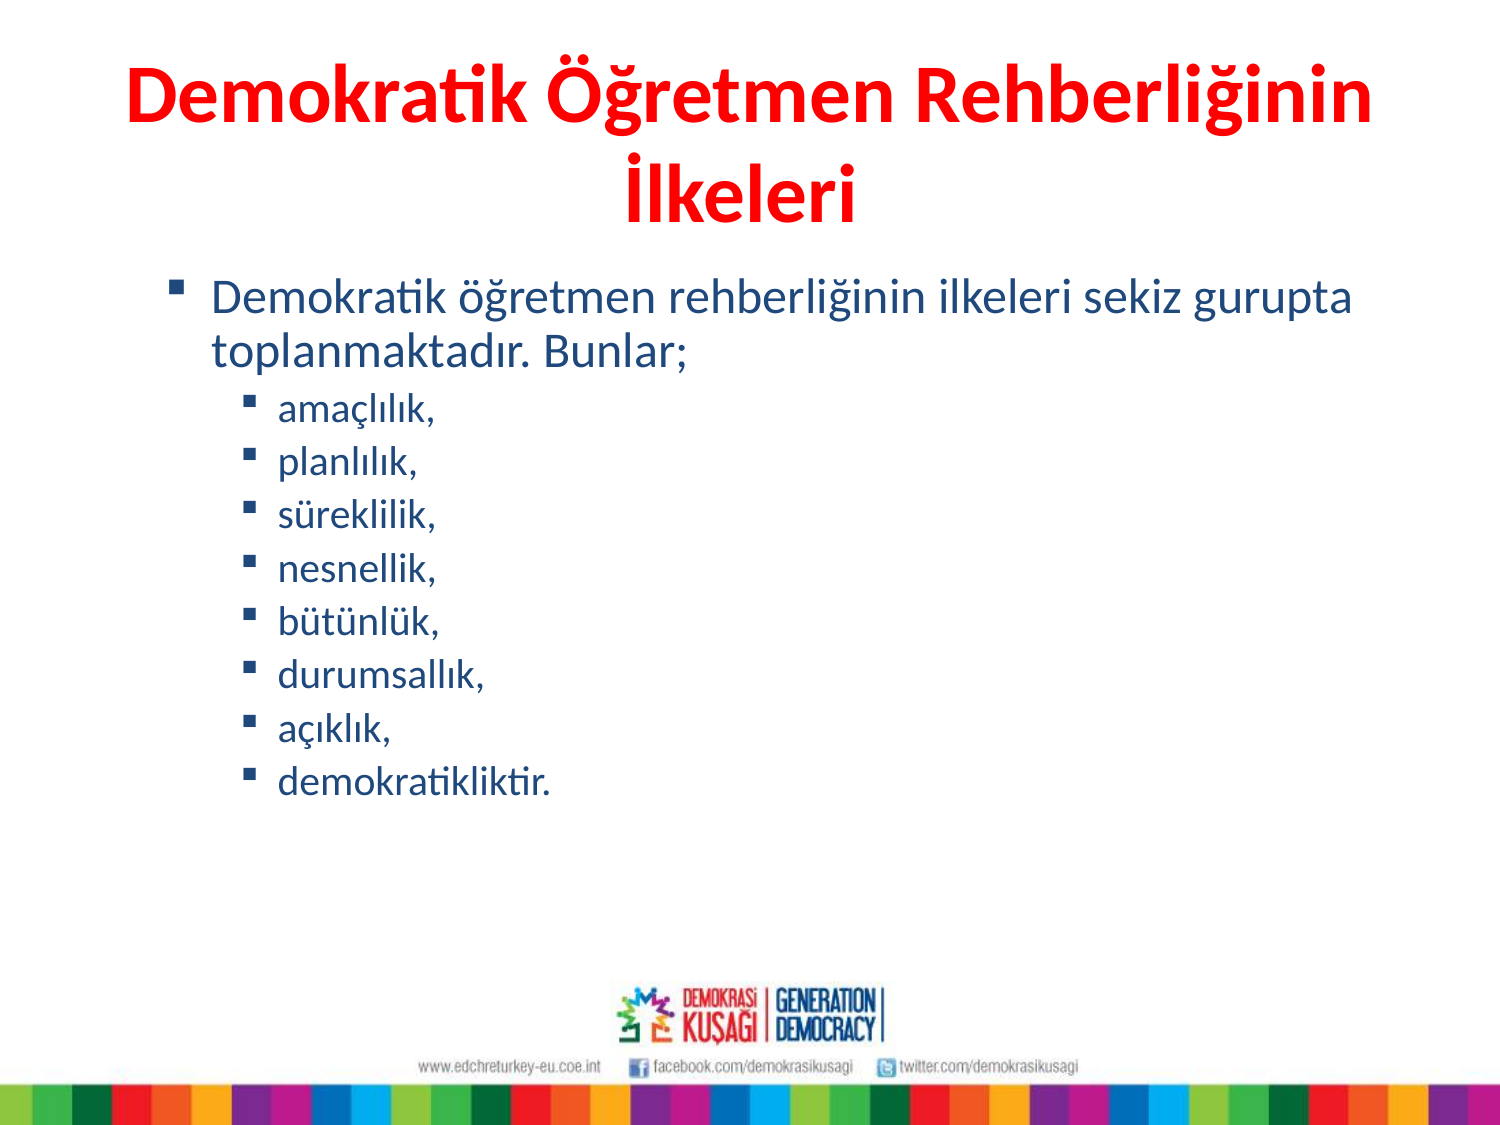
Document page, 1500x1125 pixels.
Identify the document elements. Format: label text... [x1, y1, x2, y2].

picture [0, 0, 1500, 1125]
list Demokratik öğretmen rehberliğinin ilkeleri sekiz gurupta toplanmaktadır. Bunlar; amaçlılık, planlılık, süreklilik, nesnellik, bütünlük, durumsallık, açıklık, demokratikliktir. [74, 262, 1471, 971]
title Demokratik Öğretmen Rehberliğinin İlkeleri [74, 44, 1426, 233]
